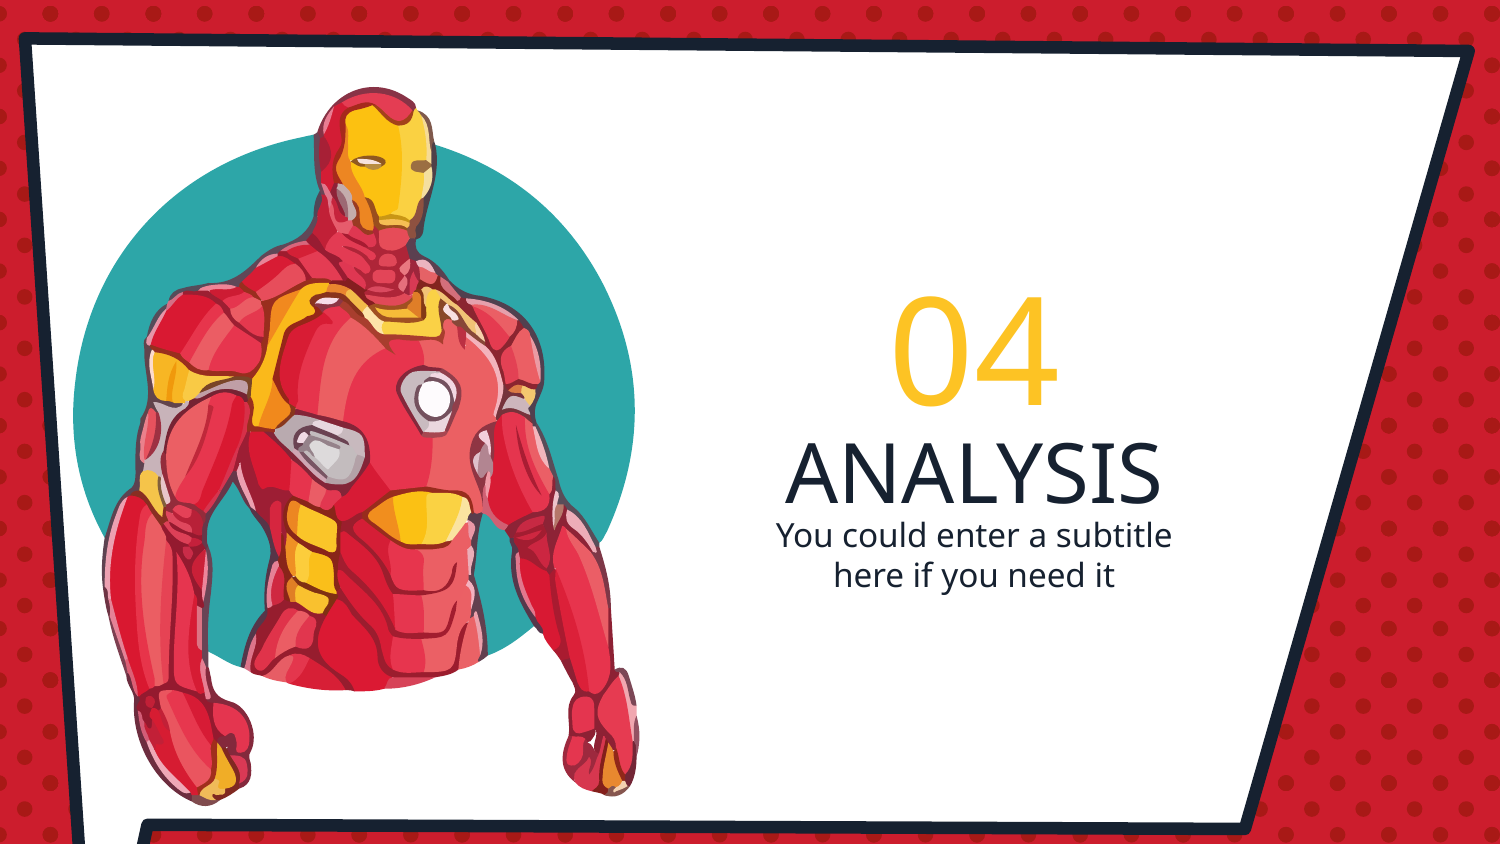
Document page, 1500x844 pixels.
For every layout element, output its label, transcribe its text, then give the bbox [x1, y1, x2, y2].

text_box [24, 38, 1469, 844]
title 04 [796, 262, 1153, 451]
picture [70, 85, 641, 809]
subtitle You could enter a subtitle here if you need it [748, 499, 1201, 598]
title ANALYSIS [668, 400, 1281, 539]
